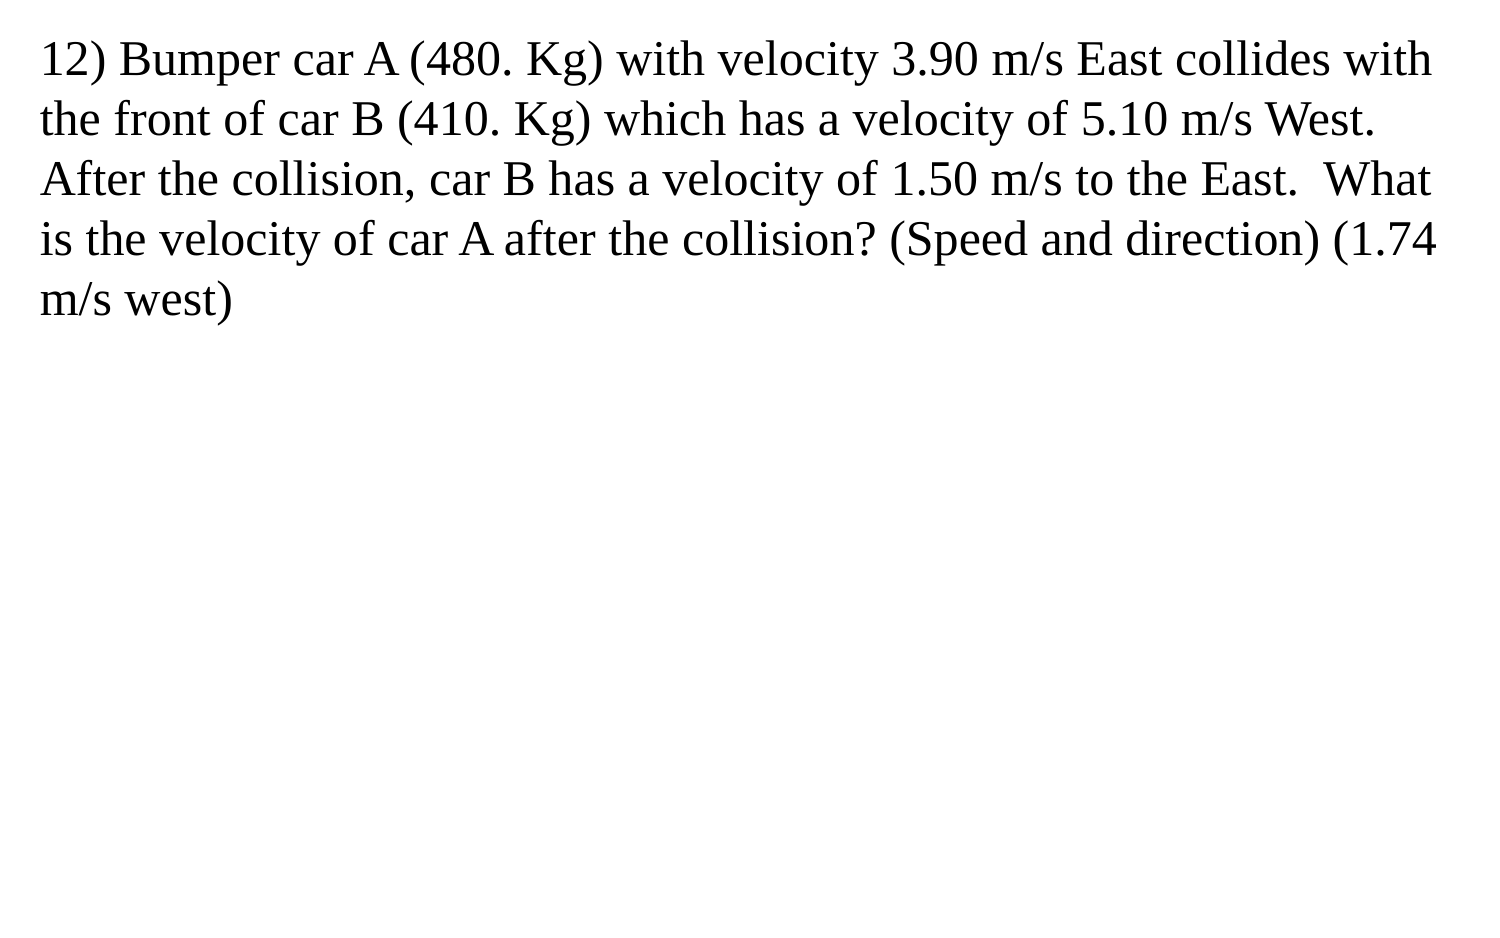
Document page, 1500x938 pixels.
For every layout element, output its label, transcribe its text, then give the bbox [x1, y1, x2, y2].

text_box 12) Bumper car A (480. Kg) with velocity 3.90 m/s East collides with the front of car B (410. Kg) which has a velocity of 5.10 m/s West. After the collision, car B has a velocity of 1.50 m/s to the East. What is the velocity of car A after the collision? (Speed and direction) (1.74 m/s west) [24, 17, 1475, 453]
